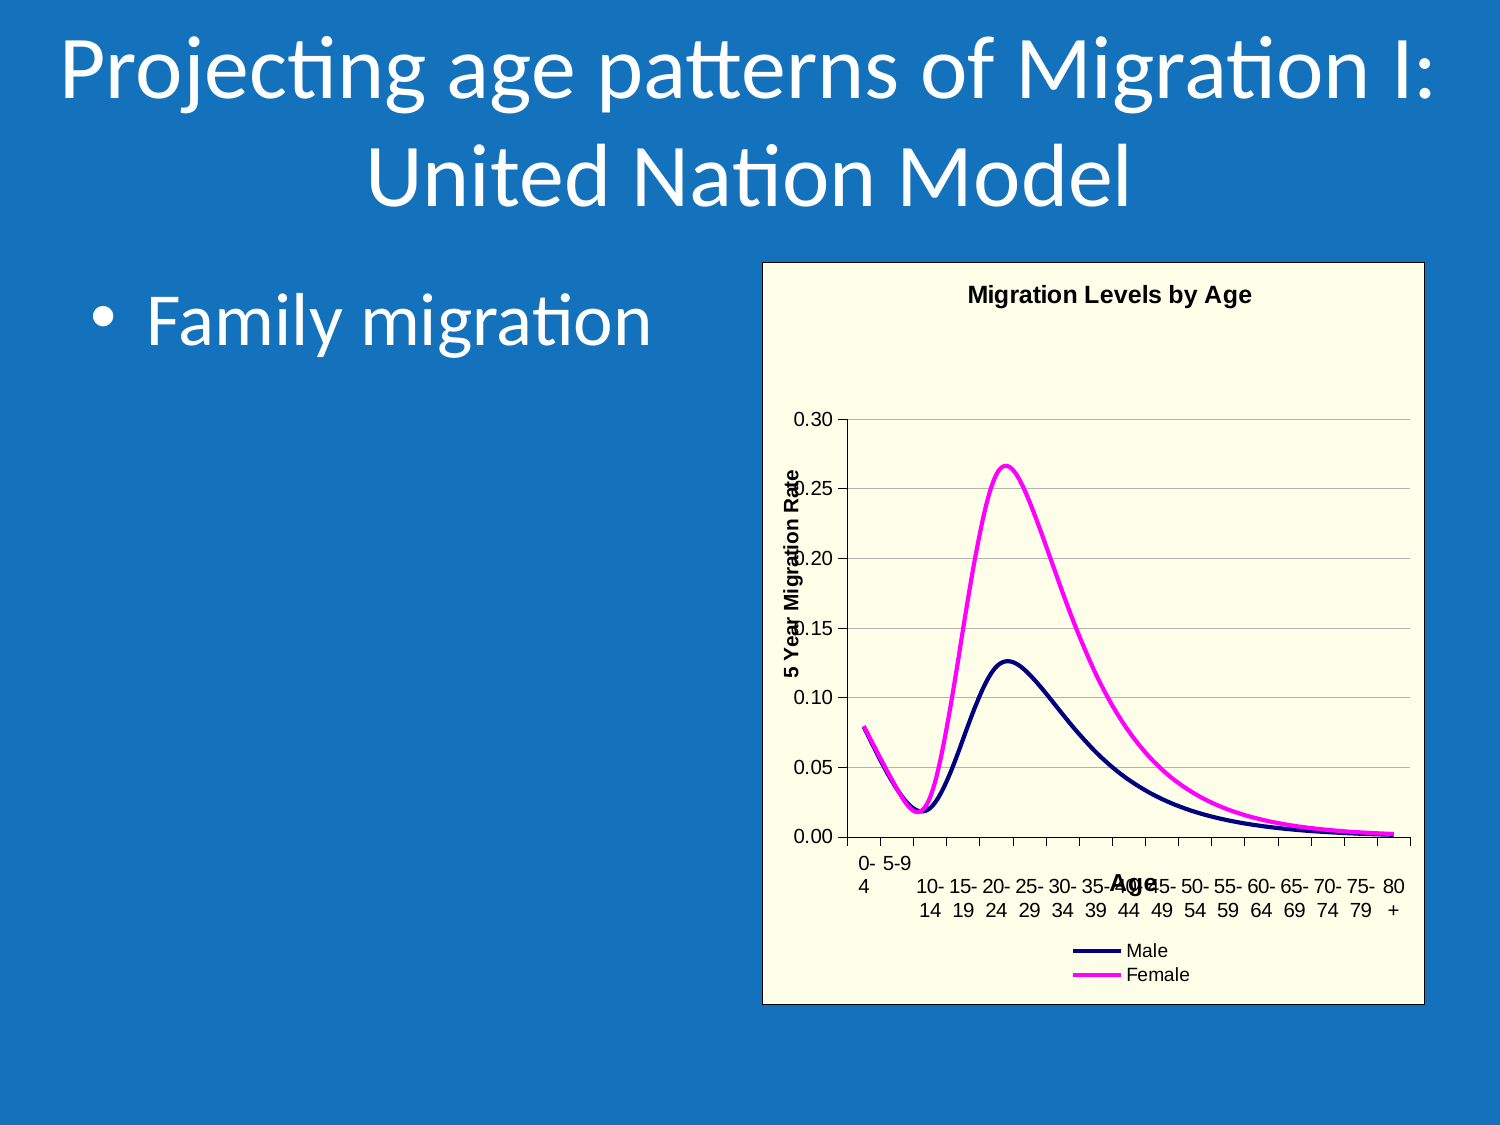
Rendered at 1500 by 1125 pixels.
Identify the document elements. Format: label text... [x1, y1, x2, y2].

list Family migration [75, 262, 738, 1005]
title Projecting age patterns of Migration I: United Nation Model [0, 0, 1500, 233]
chart [762, 262, 1426, 1006]
